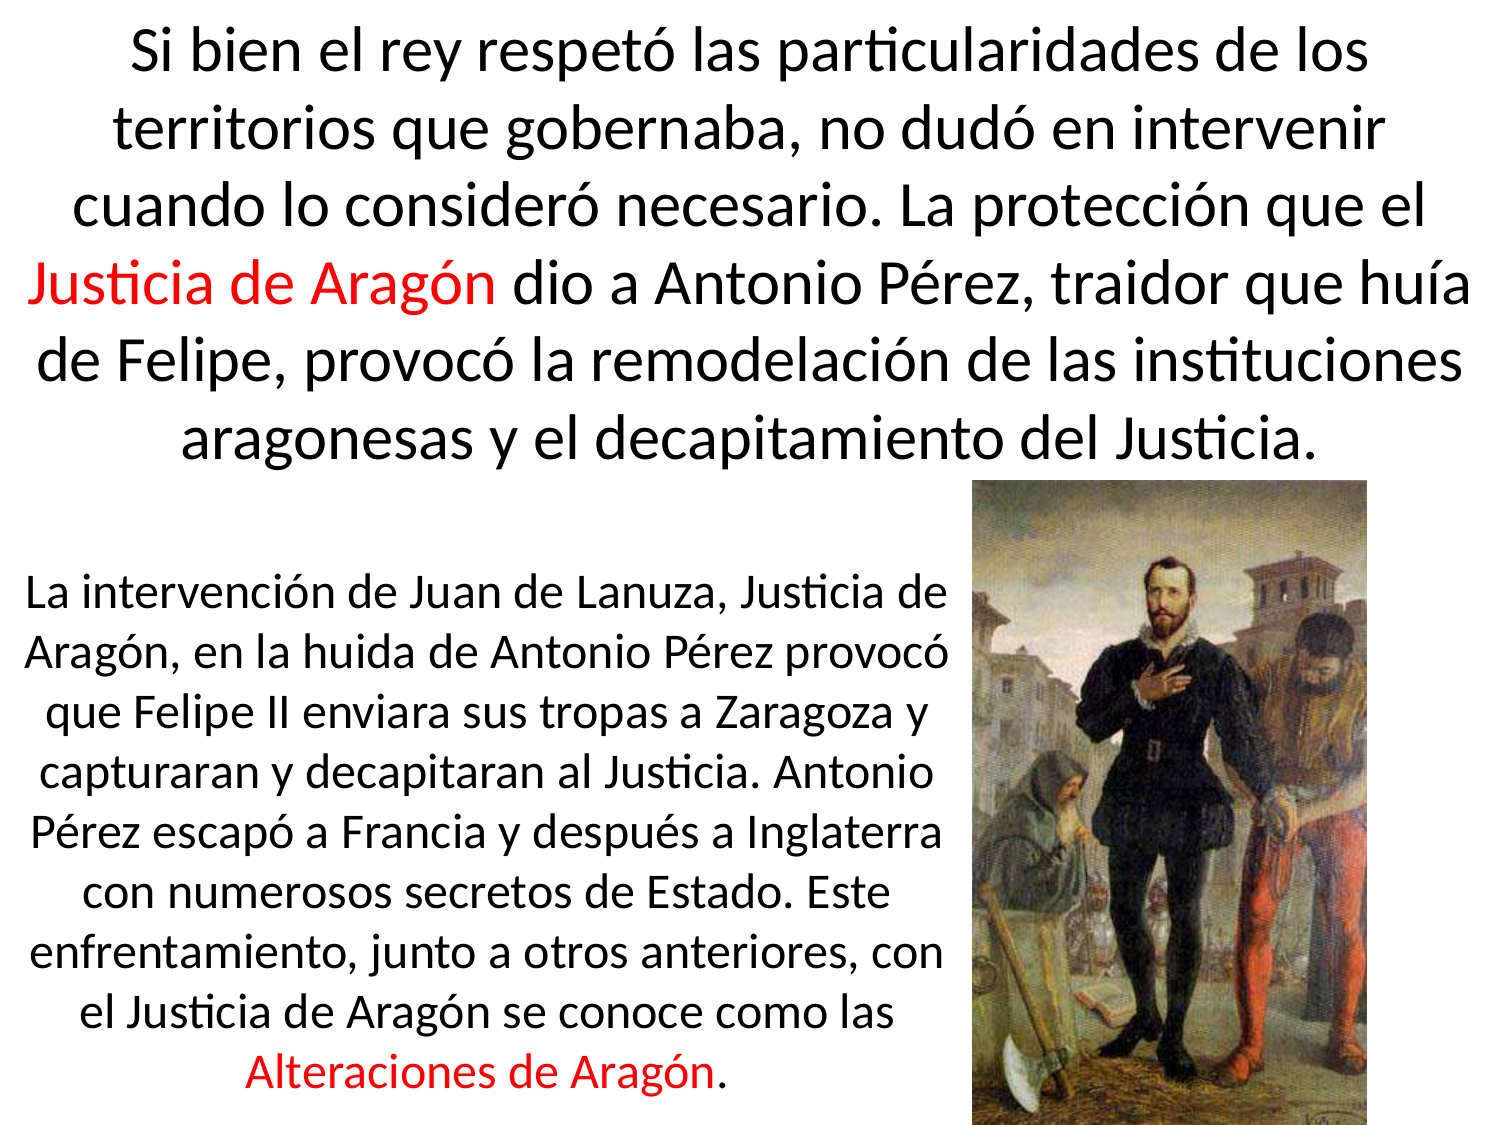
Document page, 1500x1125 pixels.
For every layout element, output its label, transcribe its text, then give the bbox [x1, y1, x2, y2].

picture [972, 480, 1367, 1125]
text_box Si bien el rey respetó las particularidades de los territorios que gobernaba, no dudó en intervenir cuando lo consideró necesario. La protección que el Justicia de Aragón dio a Antonio Pérez, traidor que huía de Felipe, provocó la remodelación de las instituciones aragonesas y el decapitamiento del Justicia. [0, 0, 1500, 480]
text_box La intervención de Juan de Lanuza, Justicia de Aragón, en la huida de Antonio Pérez provocó que Felipe II enviara sus tropas a Zaragoza y capturaran y decapitaran al Justicia. Antonio Pérez escapó a Francia y después a Inglaterra con numerosos secretos de Estado. Este enfrentamiento, junto a otros anteriores, con el Justicia de Aragón se conoce como las Alteraciones de Aragón. [0, 550, 967, 1106]
